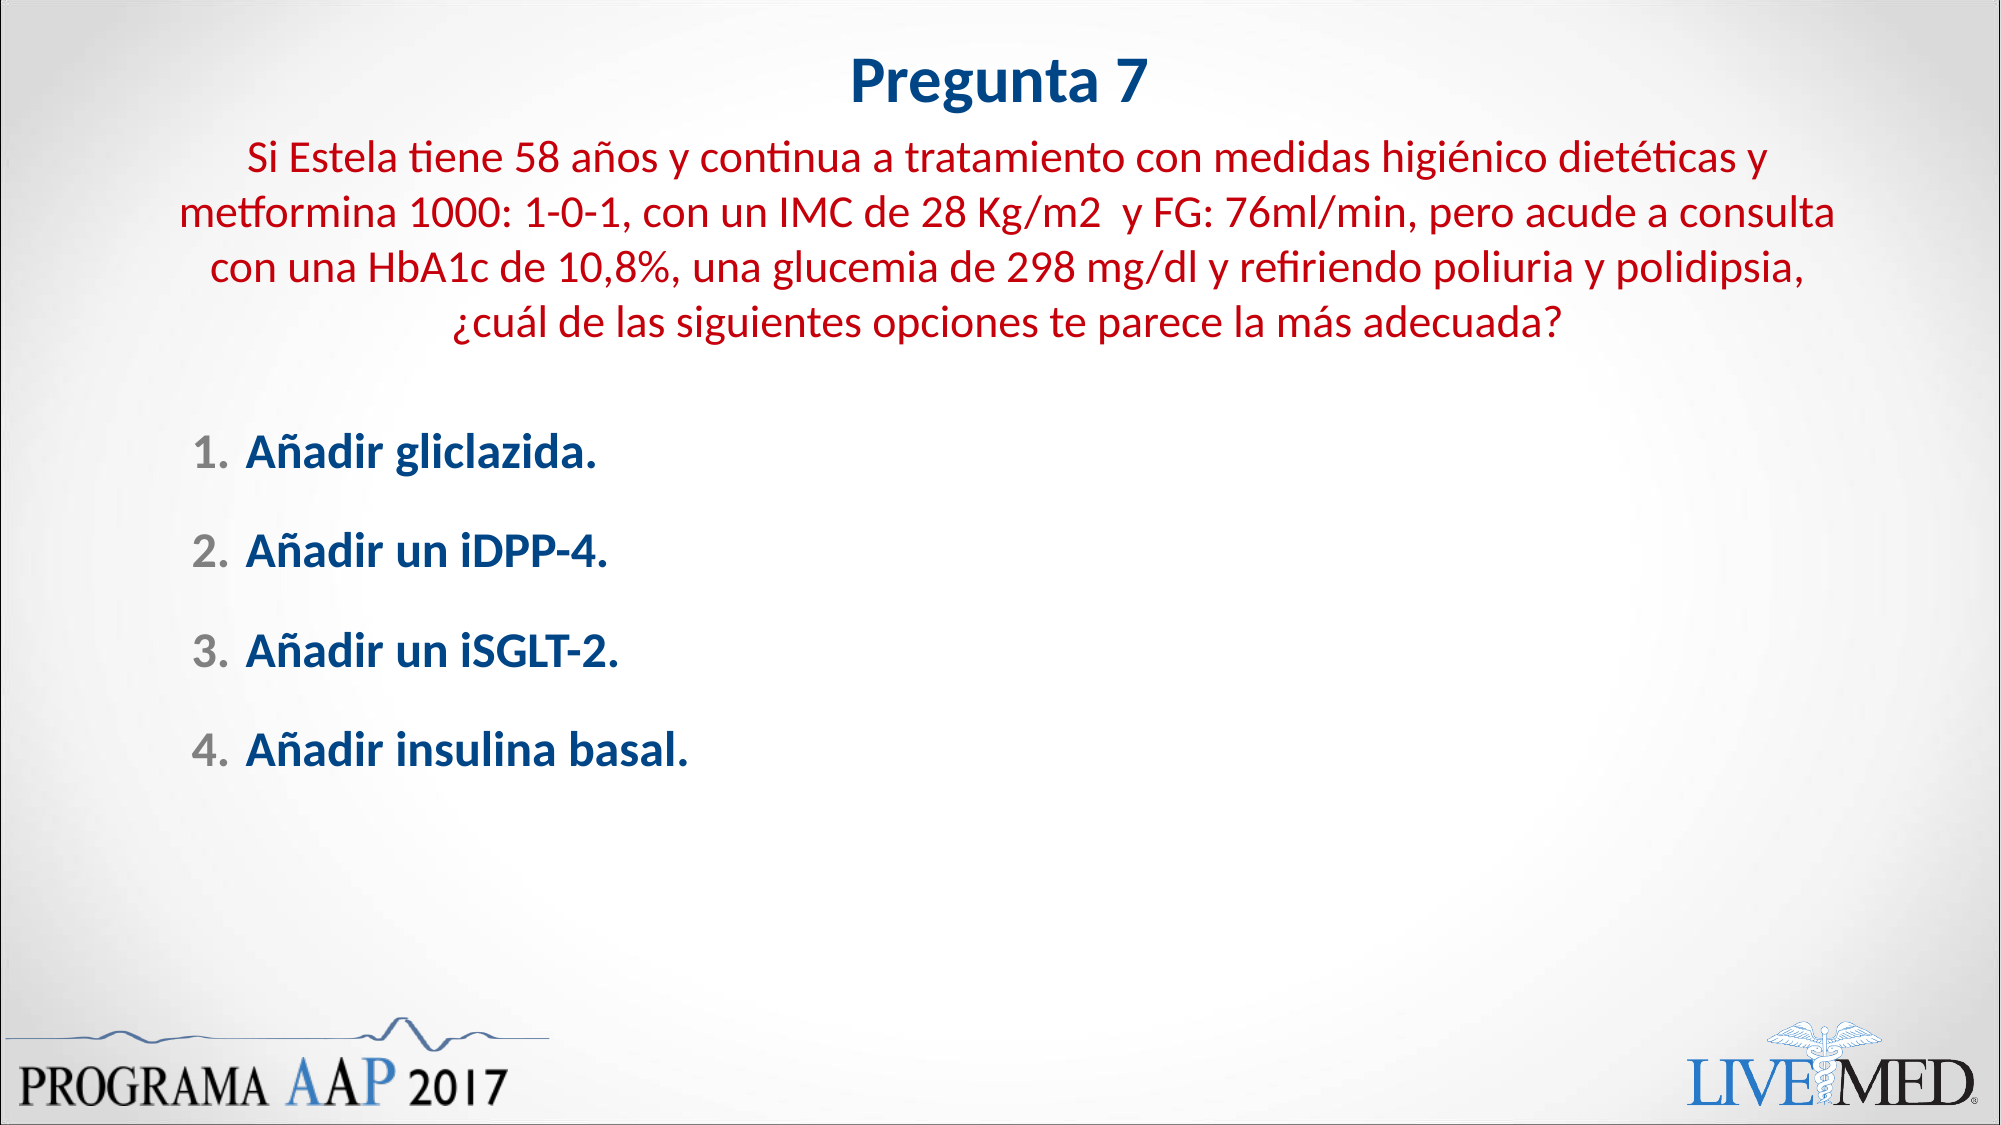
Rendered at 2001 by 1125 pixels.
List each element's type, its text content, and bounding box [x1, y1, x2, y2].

picture [0, 0, 2001, 1125]
title Pregunta 7 [99, 26, 1900, 126]
list Añadir gliclazida. Añadir un iDPP-4. Añadir un iSGLT-2. Añadir insulina basal. [157, 373, 1858, 920]
list Si Estela tiene 58 años y continua a tratamiento con medidas higiénico dietéticas y metformina 1000: 1-0-1, con un IMC de 28 Kg/m2 y FG: 76ml/min, pero acude a consulta con una HbA1c de 10,8%, una glucemia de 298 mg/dl y refiriendo poliuria y polidipsia, ¿cuál de las siguientes opciones te parece la más adecuada? [157, 191, 1858, 362]
